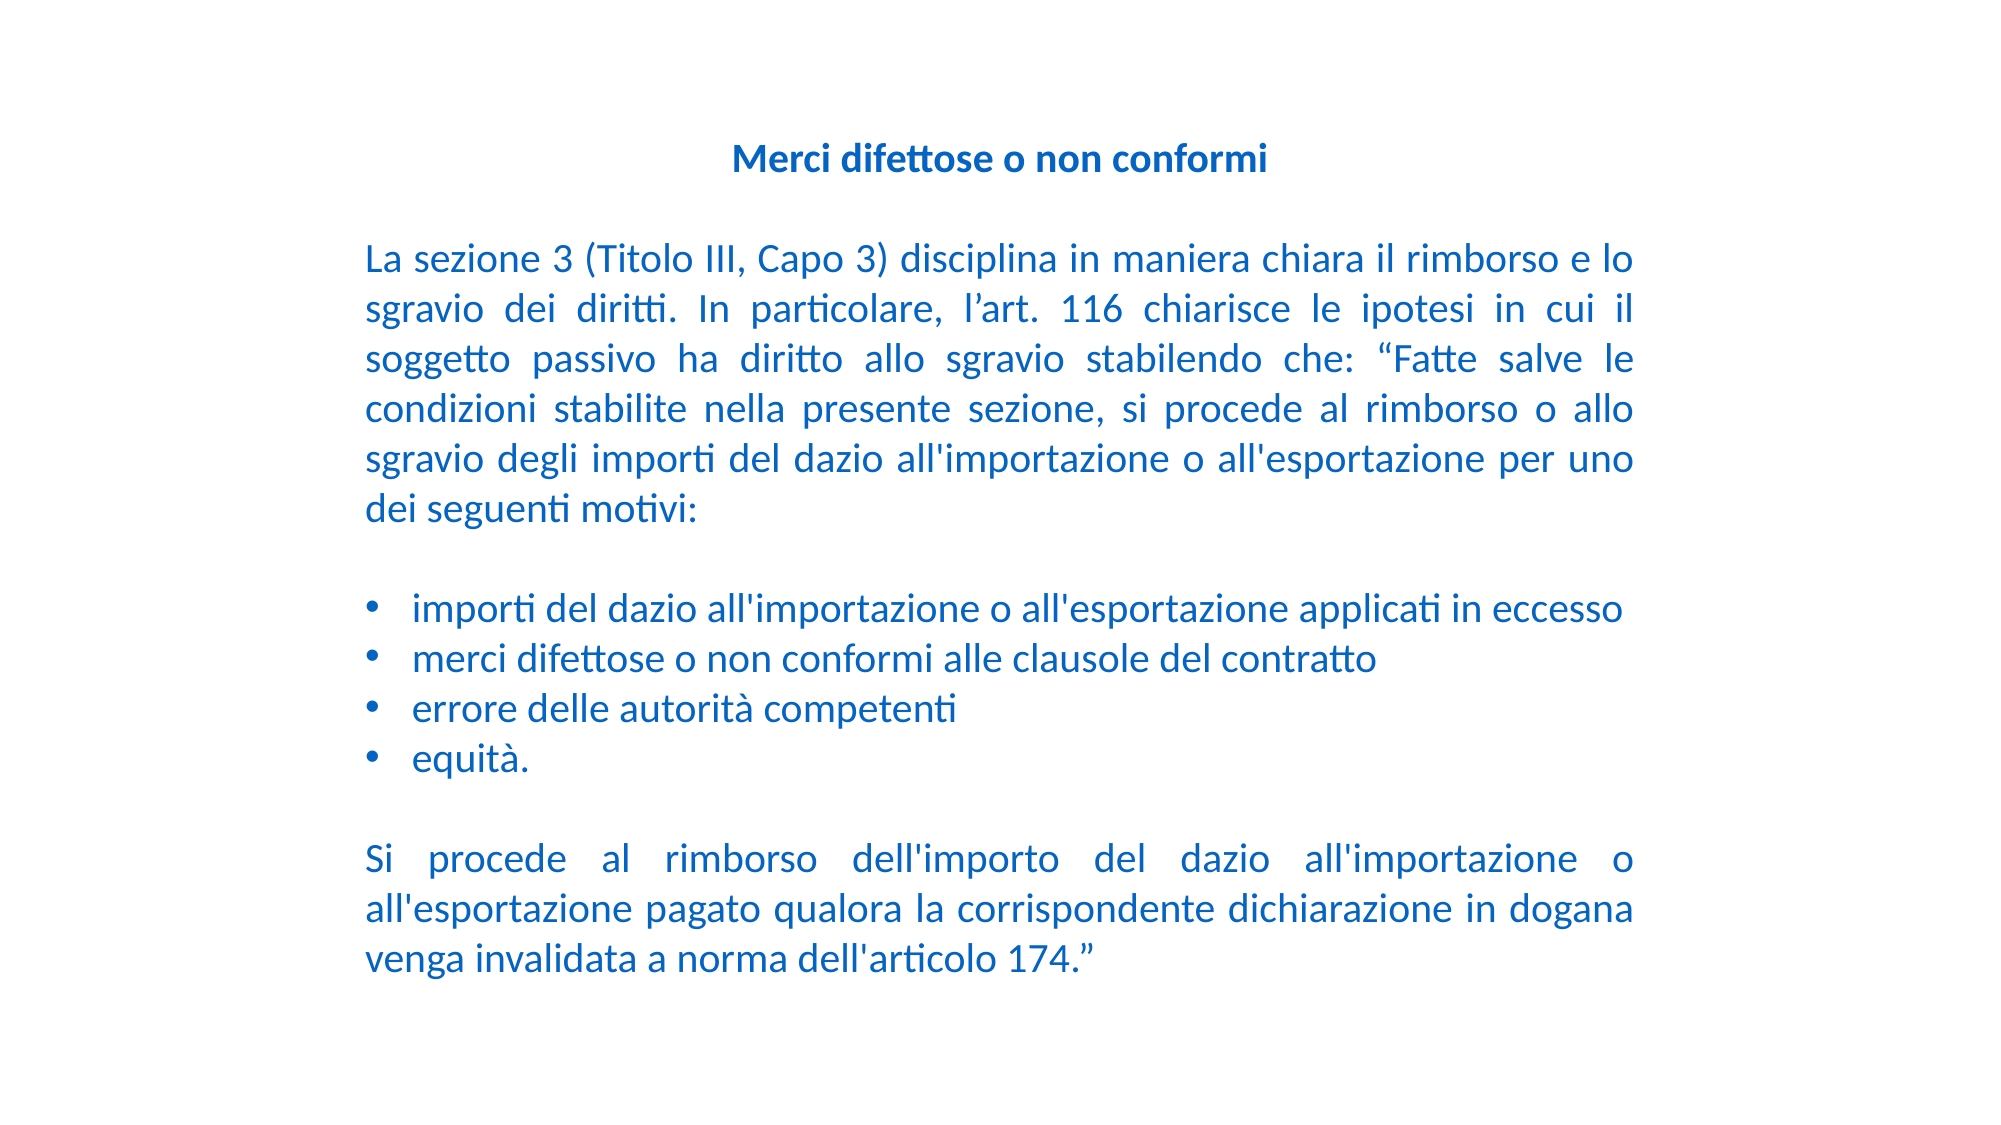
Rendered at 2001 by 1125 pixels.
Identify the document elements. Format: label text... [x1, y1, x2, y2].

text_box Merci difettose o non conformi La sezione 3 (Titolo III, Capo 3) disciplina in maniera chiara il rimborso e lo sgravio dei diritti. In particolare, l’art. 116 chiarisce le ipotesi in cui il soggetto passivo ha diritto allo sgravio stabilendo che: “Fatte salve le condizioni stabilite nella presente sezione, si procede al rimborso o allo sgravio degli importi del dazio all'importazione o all'esportazione per uno dei seguenti motivi: importi del dazio all'importazione o all'esportazione applicati in eccesso merci difettose o non conformi alle clausole del contratto errore delle autorità competenti equità. Si procede al rimborso dell'importo del dazio all'importazione o all'esportazione pagato qualora la corrispondente dichiarazione in dogana venga invalidata a norma dell'articolo 174.” [350, 123, 1650, 989]
